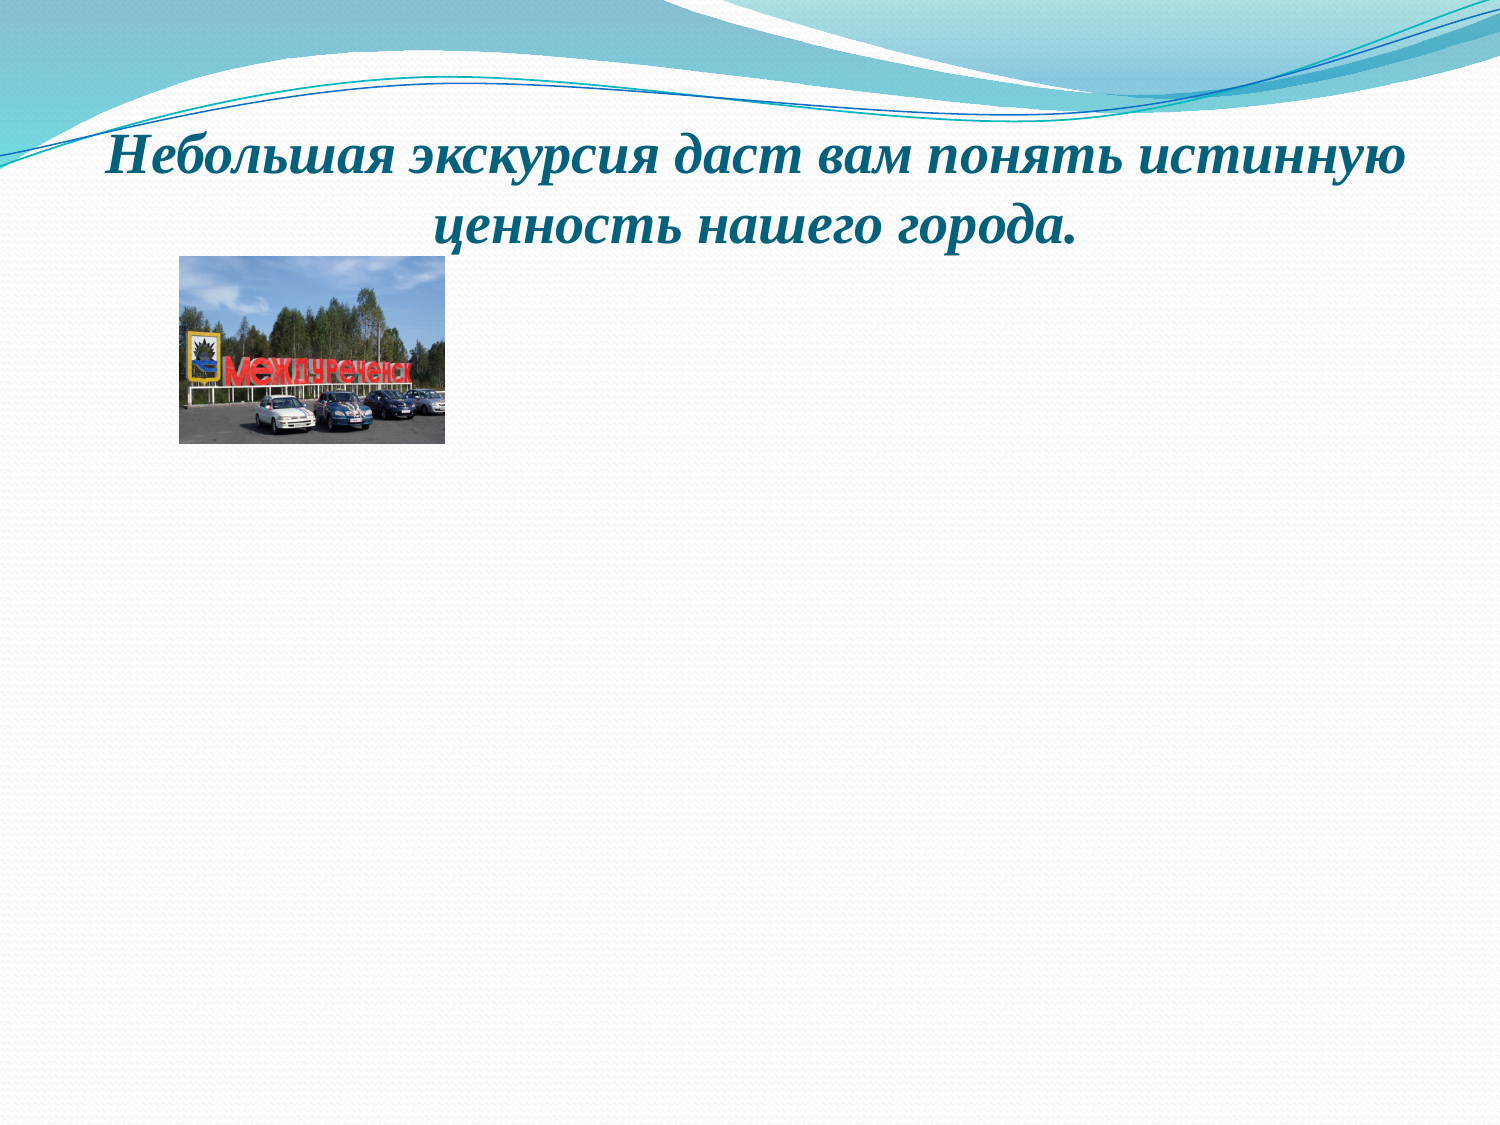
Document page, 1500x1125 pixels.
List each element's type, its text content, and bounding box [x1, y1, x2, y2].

picture [179, 256, 445, 444]
title Небольшая экскурсия даст вам понять истинную ценность нашего города. [75, 115, 1438, 256]
